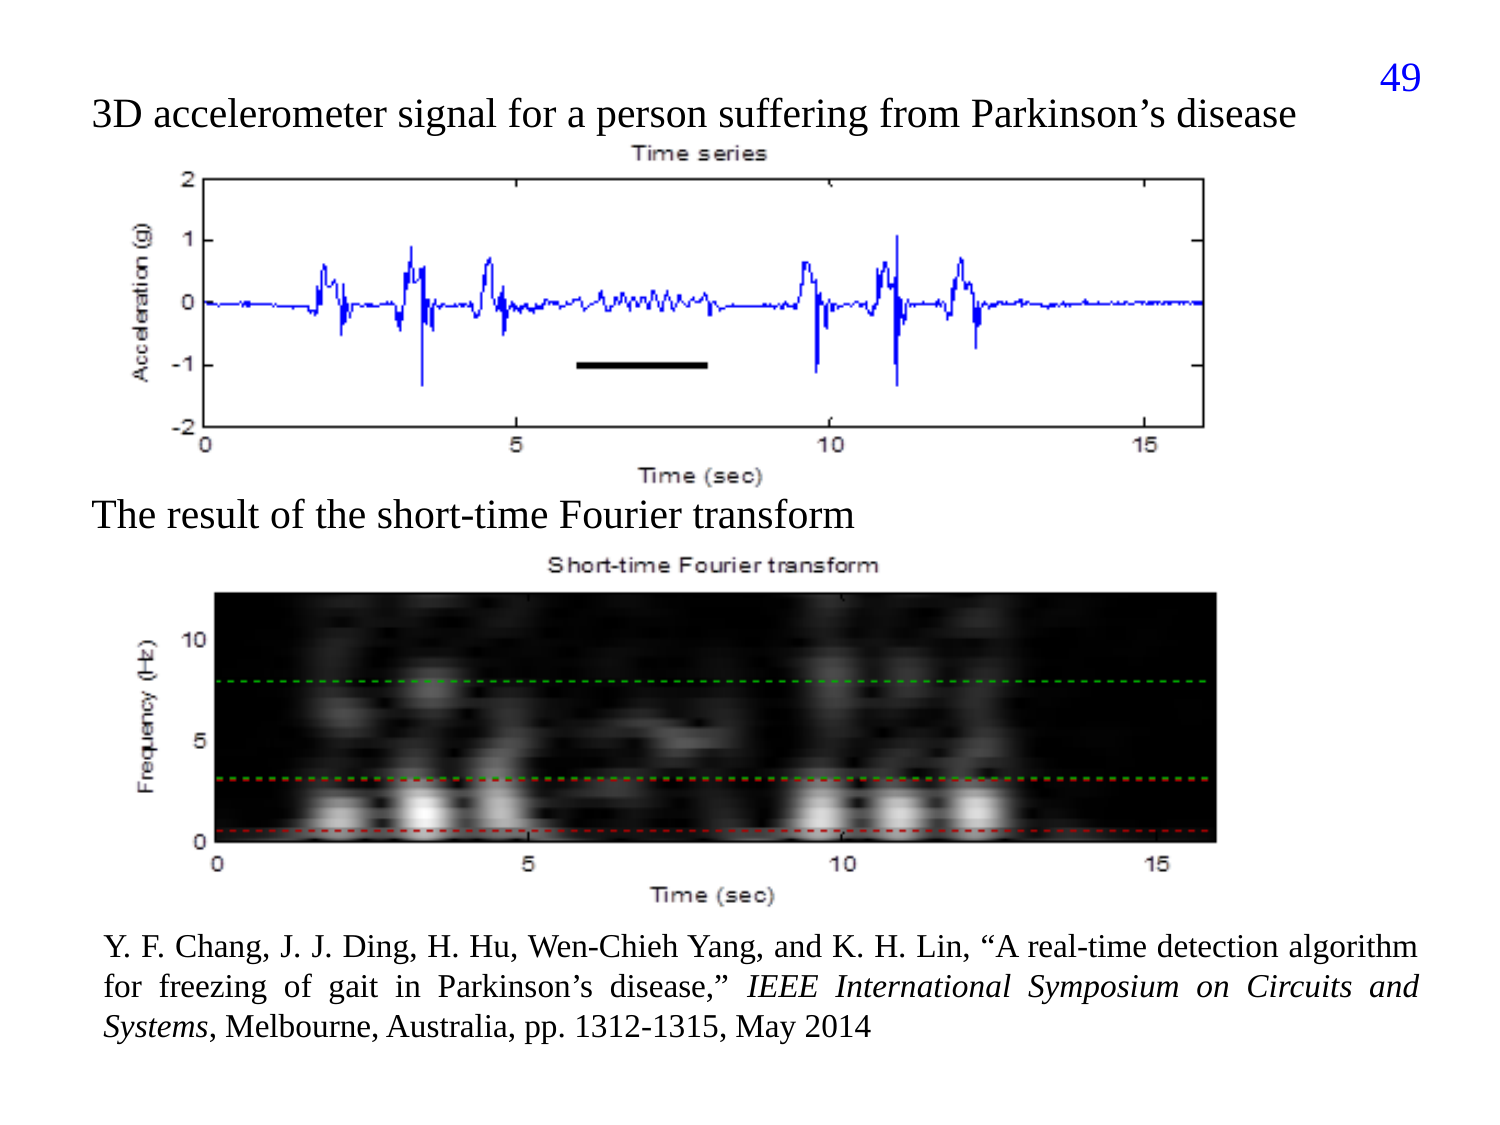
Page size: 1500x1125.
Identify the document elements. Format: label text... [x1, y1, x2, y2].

text_box 3D accelerometer signal for a person suffering from Parkinson’s disease [76, 78, 1436, 143]
picture [111, 538, 1237, 916]
picture [99, 136, 1227, 501]
text_box The result of the short-time Fourier transform [76, 479, 1140, 545]
slide_number 320 [1304, 42, 1437, 122]
text_box Y. F. Chang, J. J. Ding, H. Hu, Wen-Chieh Yang, and K. H. Lin, “A real-time detection algorithm for freezing of gait in Parkinson’s disease,” IEEE International Symposium on Circuits and Systems, Melbourne, Australia, pp. 1312-1315, May 2014 [88, 916, 1436, 1052]
